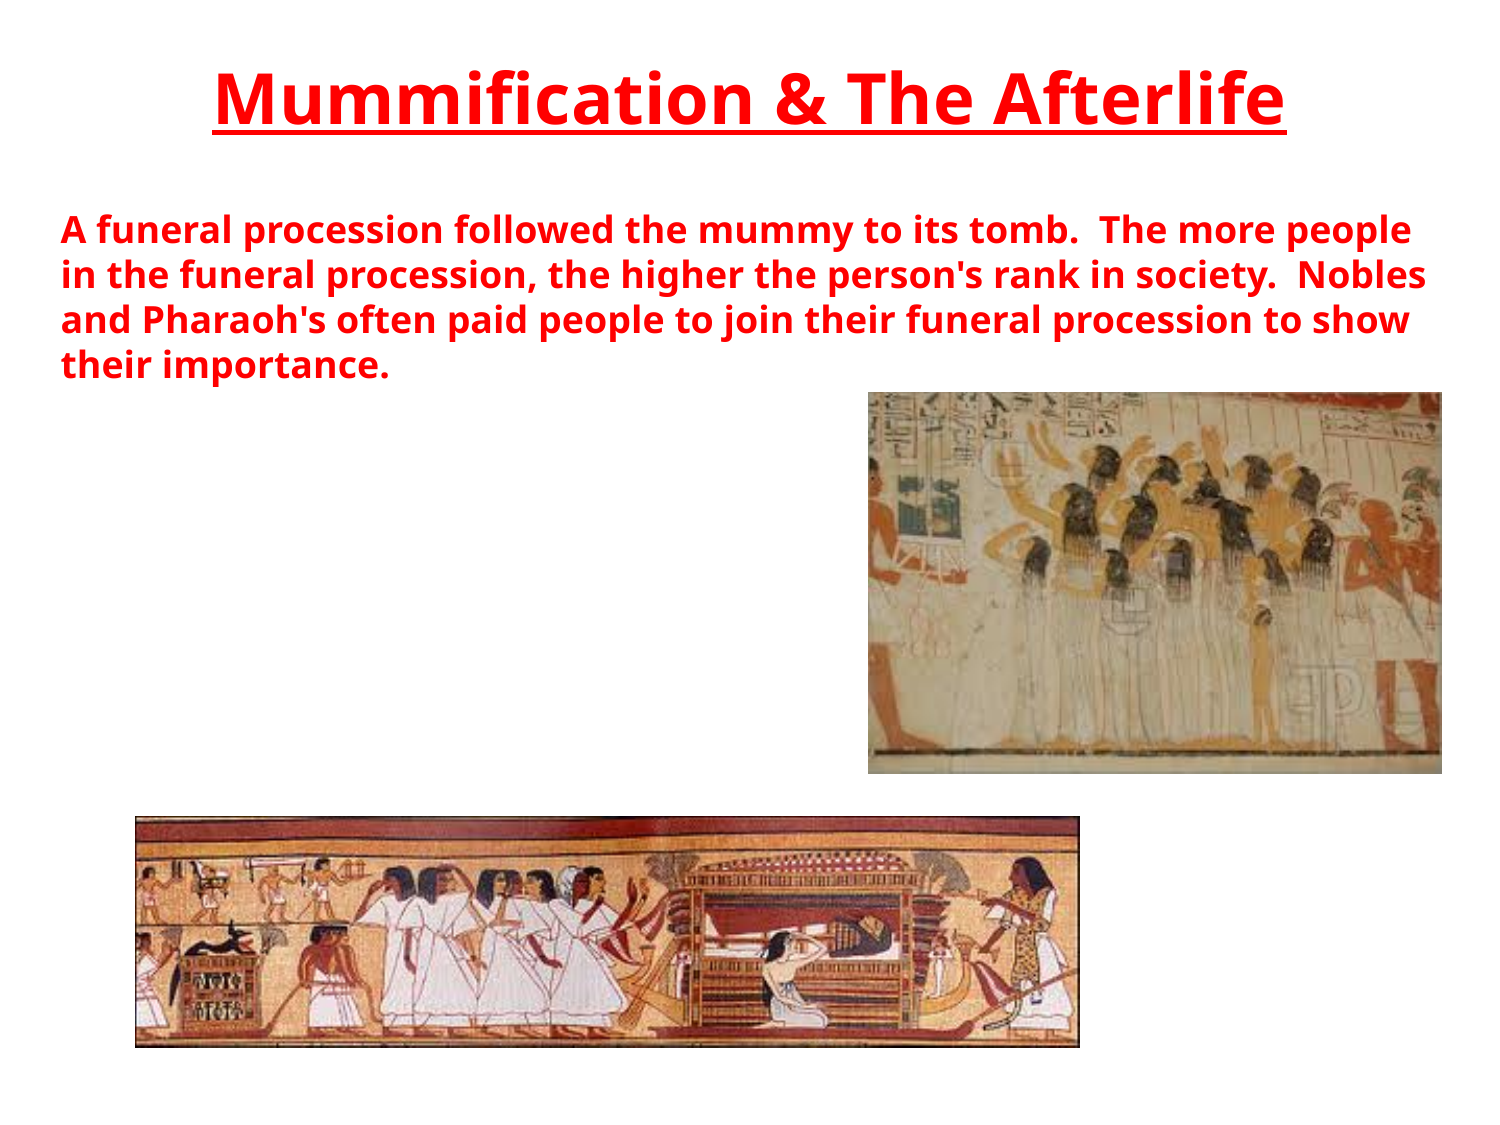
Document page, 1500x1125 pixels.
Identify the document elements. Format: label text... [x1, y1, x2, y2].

picture [868, 391, 1442, 774]
title Mummification & The Afterlife [75, 45, 1425, 198]
picture [135, 816, 1080, 1049]
text_box A funeral procession followed the mummy to its tomb. The more people in the funeral procession, the higher the person's rank in society. Nobles and Pharaoh's often paid people to join their funeral procession to show their importance. [45, 198, 1459, 394]
